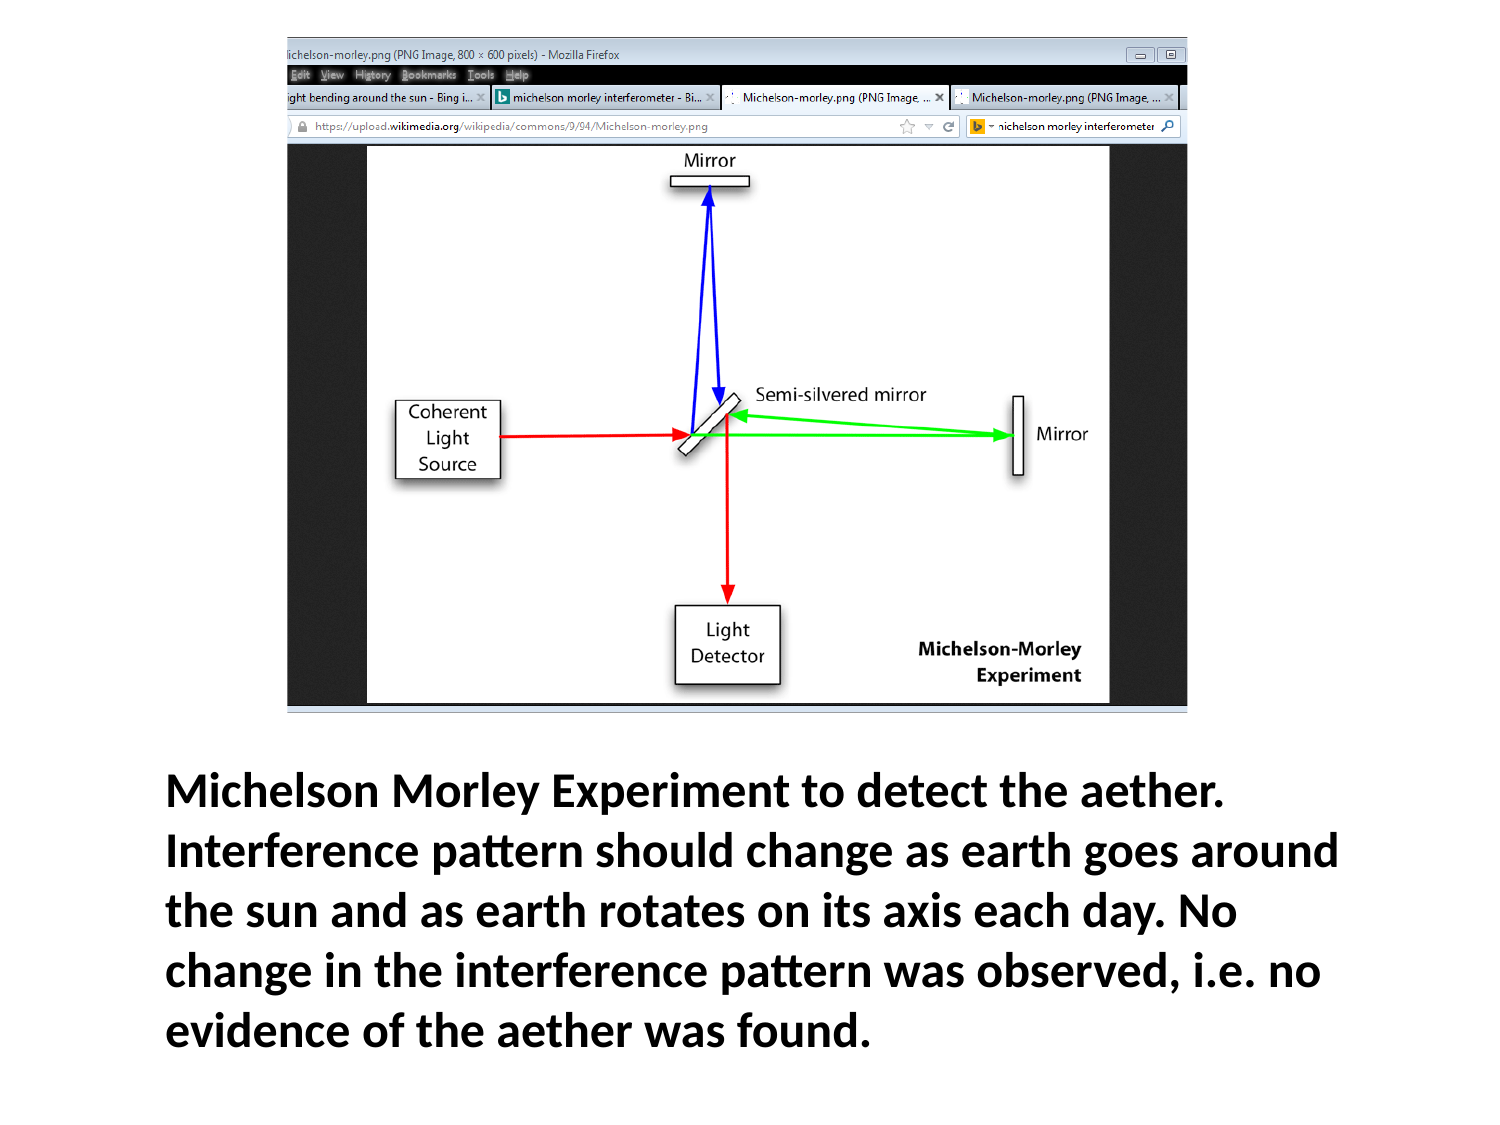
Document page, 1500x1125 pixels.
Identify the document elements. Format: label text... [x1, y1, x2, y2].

picture [287, 37, 1188, 713]
title Michelson Morley Experiment to detect the aether. Interference pattern should change as earth goes around the sun and as earth rotates on its axis each day. No change in the interference pattern was observed, i.e. no evidence of the aether was found. [150, 1032, 1375, 1125]
